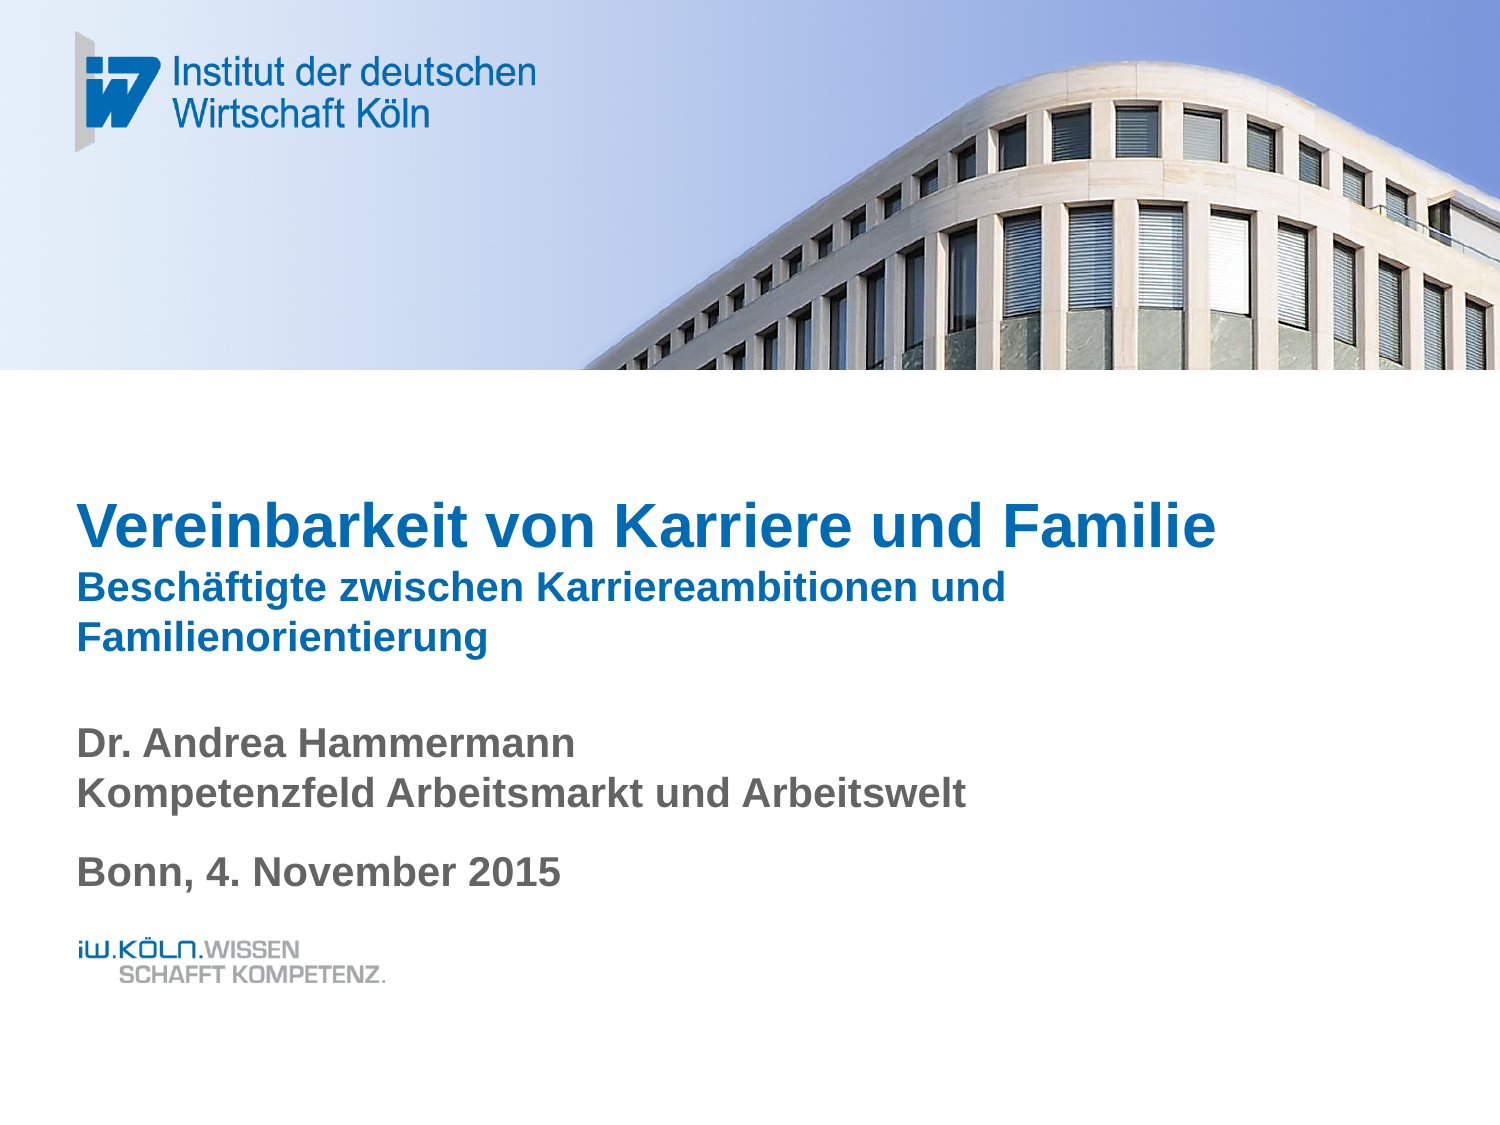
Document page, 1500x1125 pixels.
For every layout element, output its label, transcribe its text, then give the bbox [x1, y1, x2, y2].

picture [79, 937, 385, 983]
subtitle Dr. Andrea Hammermann Kompetenzfeld Arbeitsmarkt und Arbeitswelt Bonn, 4. November 2015 [76, 715, 1243, 894]
picture [0, 0, 1500, 370]
title Vereinbarkeit von Karriere und Familie Beschäftigte zwischen Karriereambitionen und Familienorientierung [76, 482, 1389, 660]
